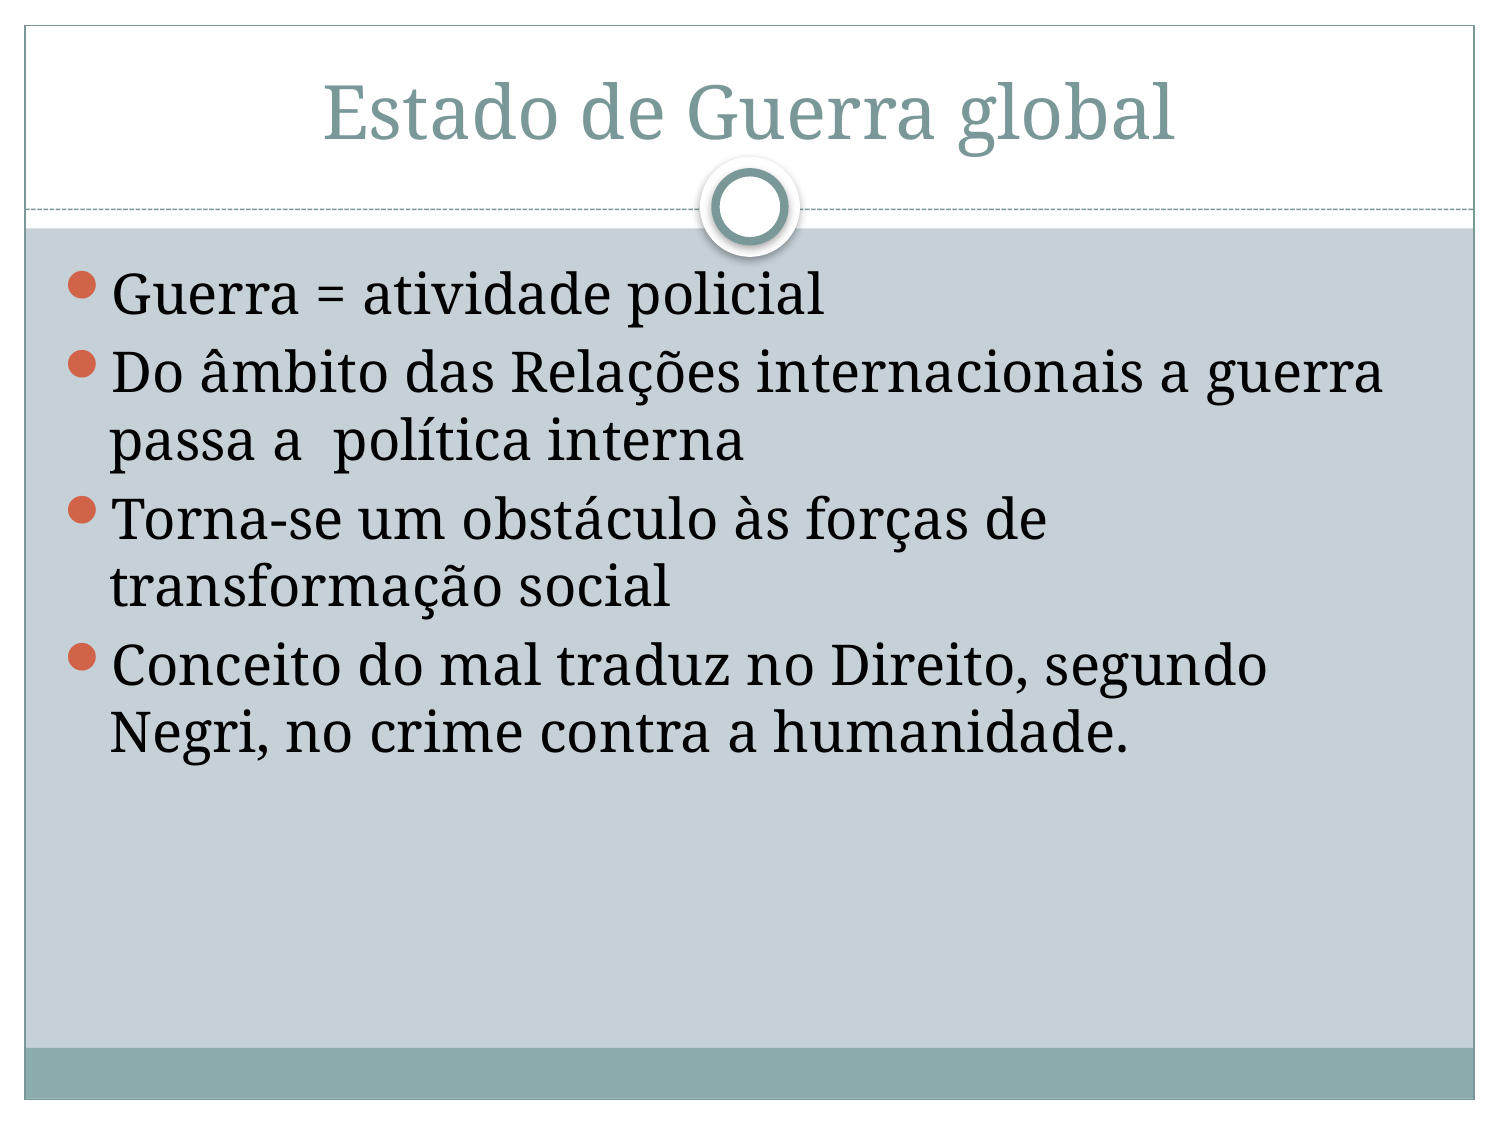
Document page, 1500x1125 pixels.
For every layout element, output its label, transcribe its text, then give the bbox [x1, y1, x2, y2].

title Estado de Guerra global [49, 37, 1450, 162]
list Guerra = atividade policial Do âmbito das Relações internacionais a guerra passa a política interna Torna-se um obstáculo às forças de transformação social Conceito do mal traduz no Direito, segundo Negri, no crime contra a humanidade. [49, 250, 1445, 1001]
